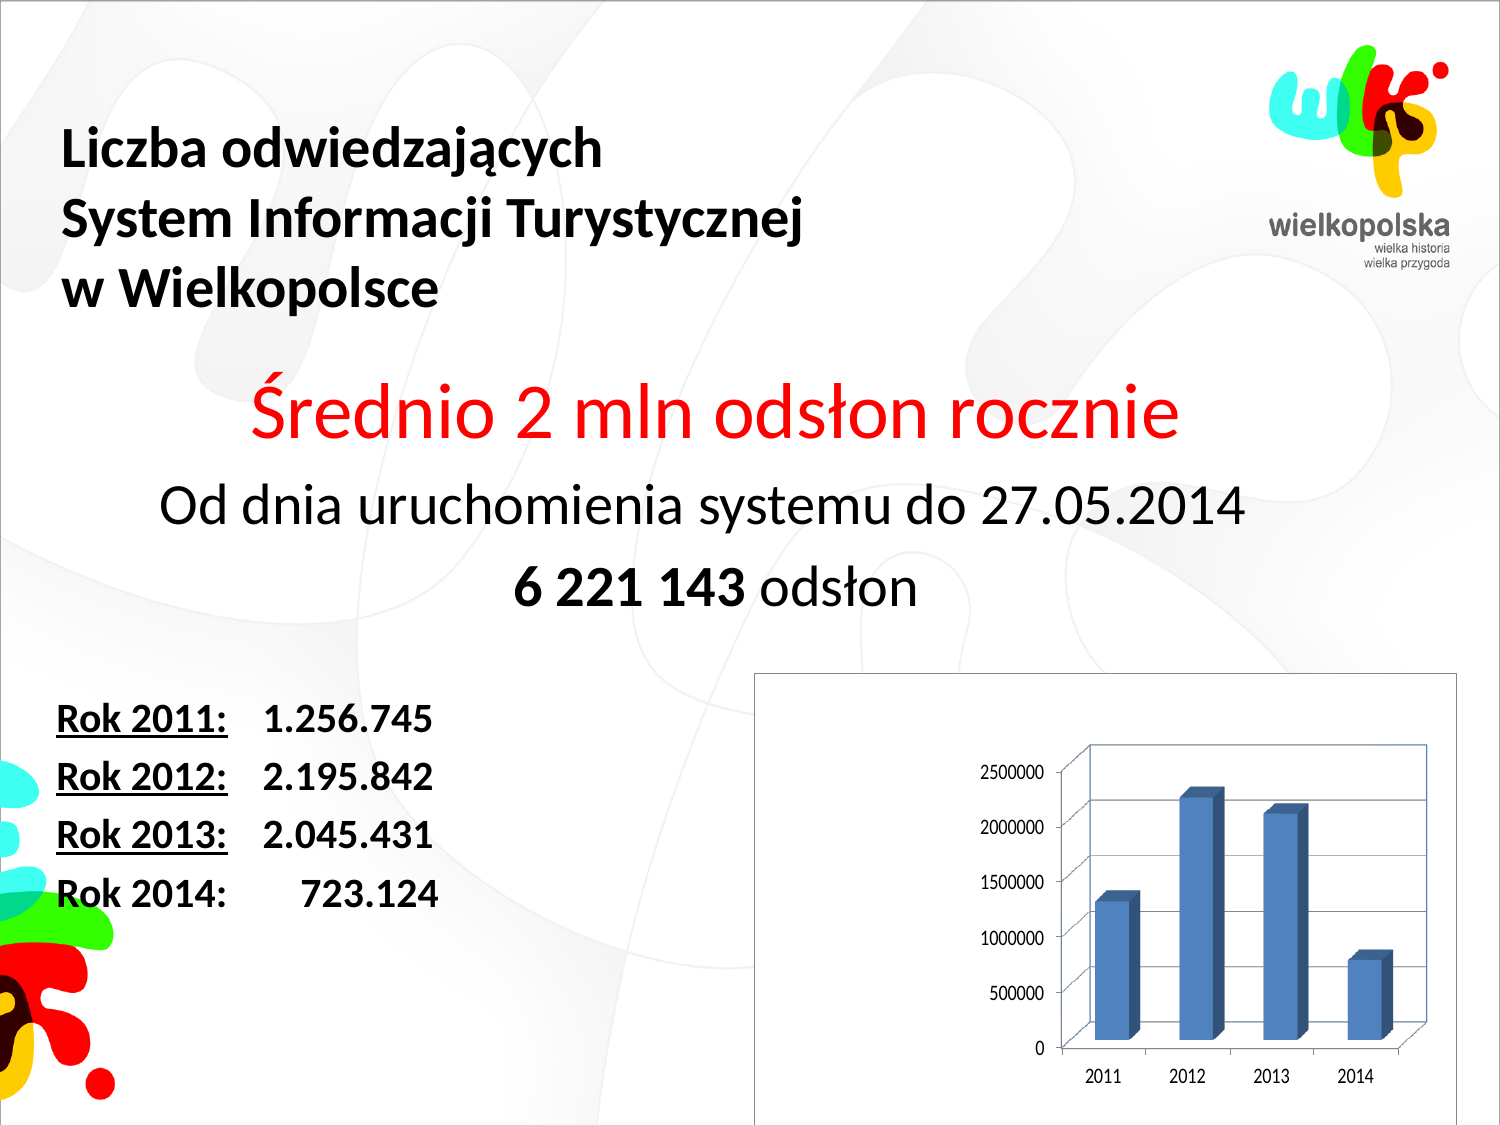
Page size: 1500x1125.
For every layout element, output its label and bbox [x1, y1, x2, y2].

picture [0, 0, 1500, 1125]
text_box [749, 668, 1462, 1125]
